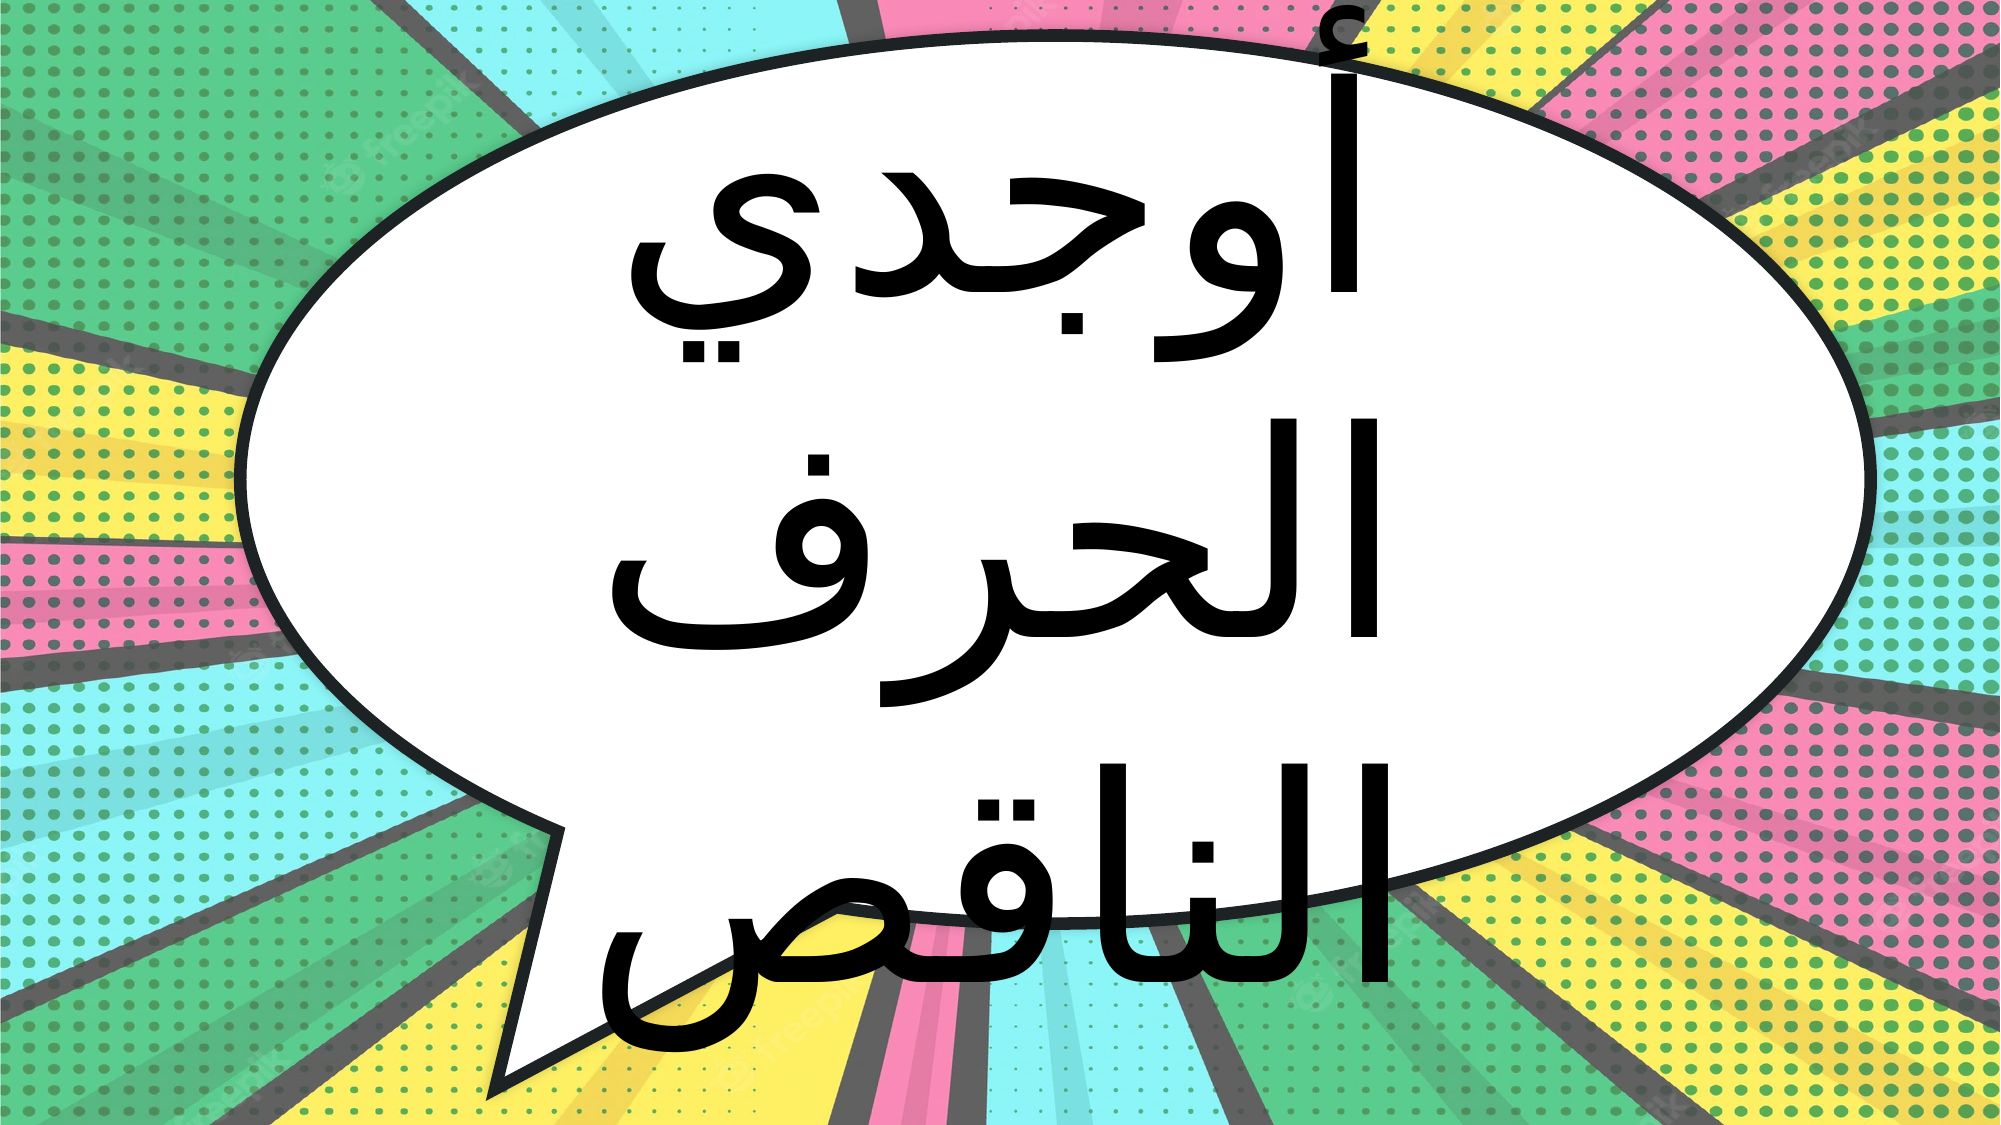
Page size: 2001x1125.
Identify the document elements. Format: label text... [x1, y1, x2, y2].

text_box [493, 1047, 576, 1091]
text_box [1670, 186, 1872, 773]
text_box أوجدي الحرف الناقص [330, 0, 1670, 1047]
text_box [239, 275, 330, 684]
